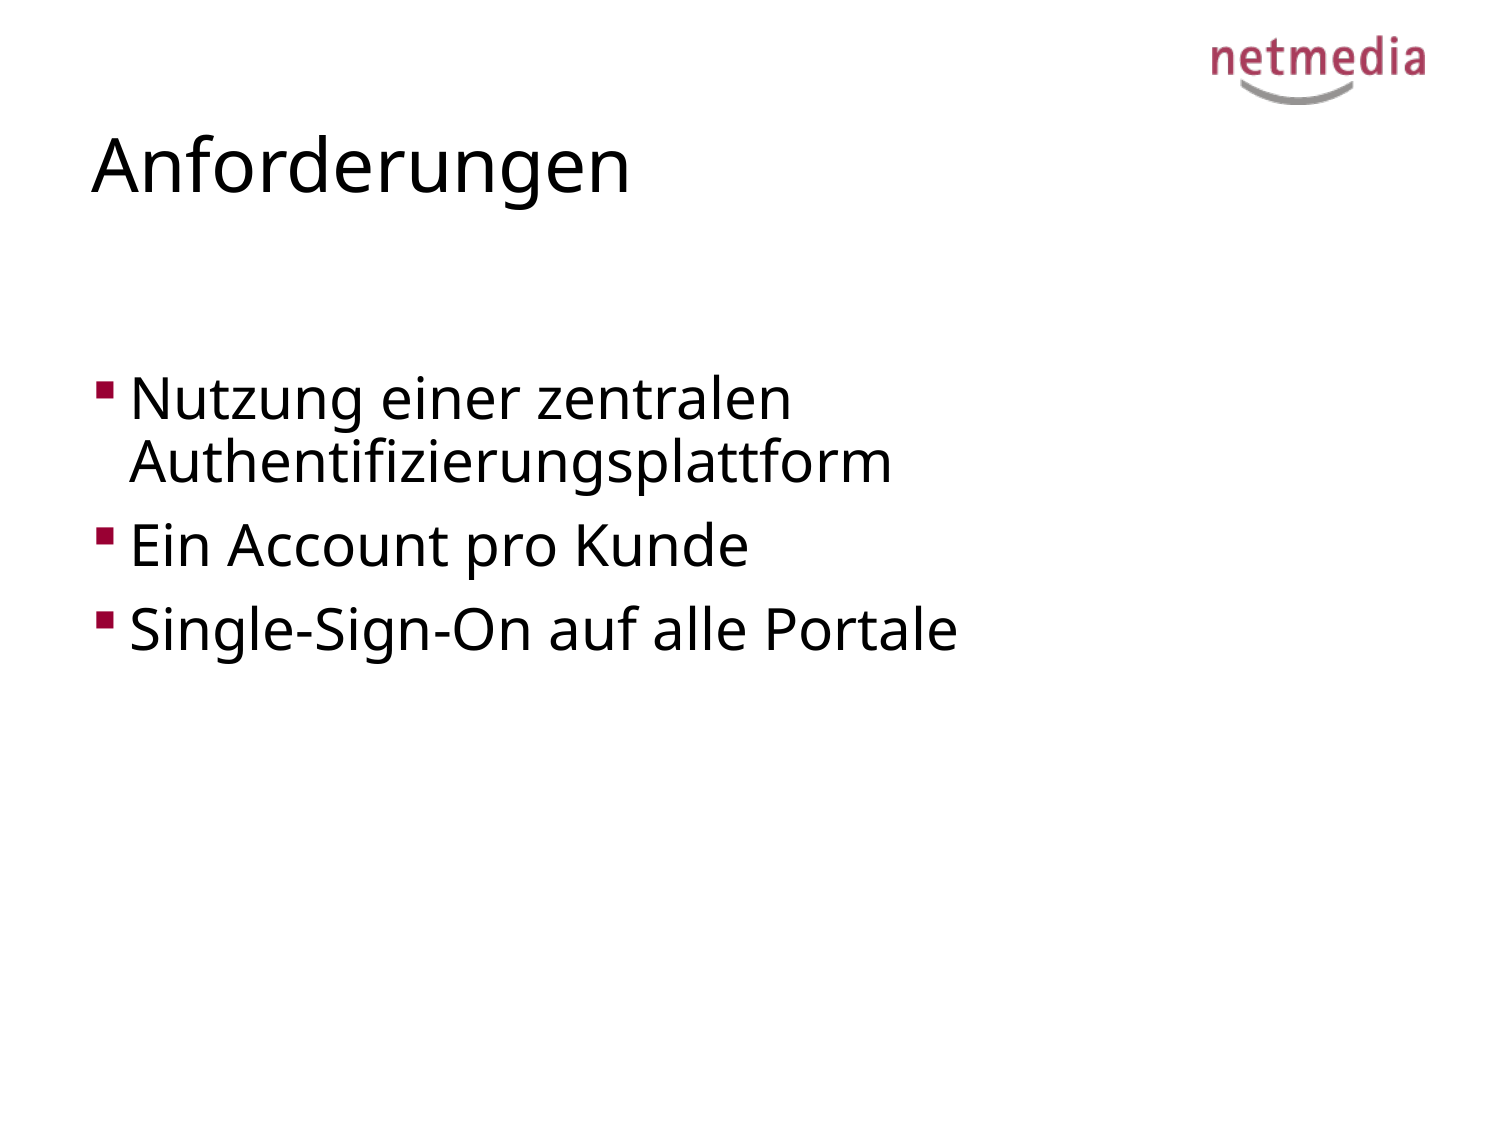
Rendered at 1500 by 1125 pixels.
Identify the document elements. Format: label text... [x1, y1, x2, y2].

picture [1212, 35, 1425, 105]
title Anforderungen [76, 59, 1371, 278]
list Nutzung einer zentralen Authentifizierungsplattform Ein Account pro Kunde Single-Sign-On auf alle Portale [76, 361, 1424, 965]
